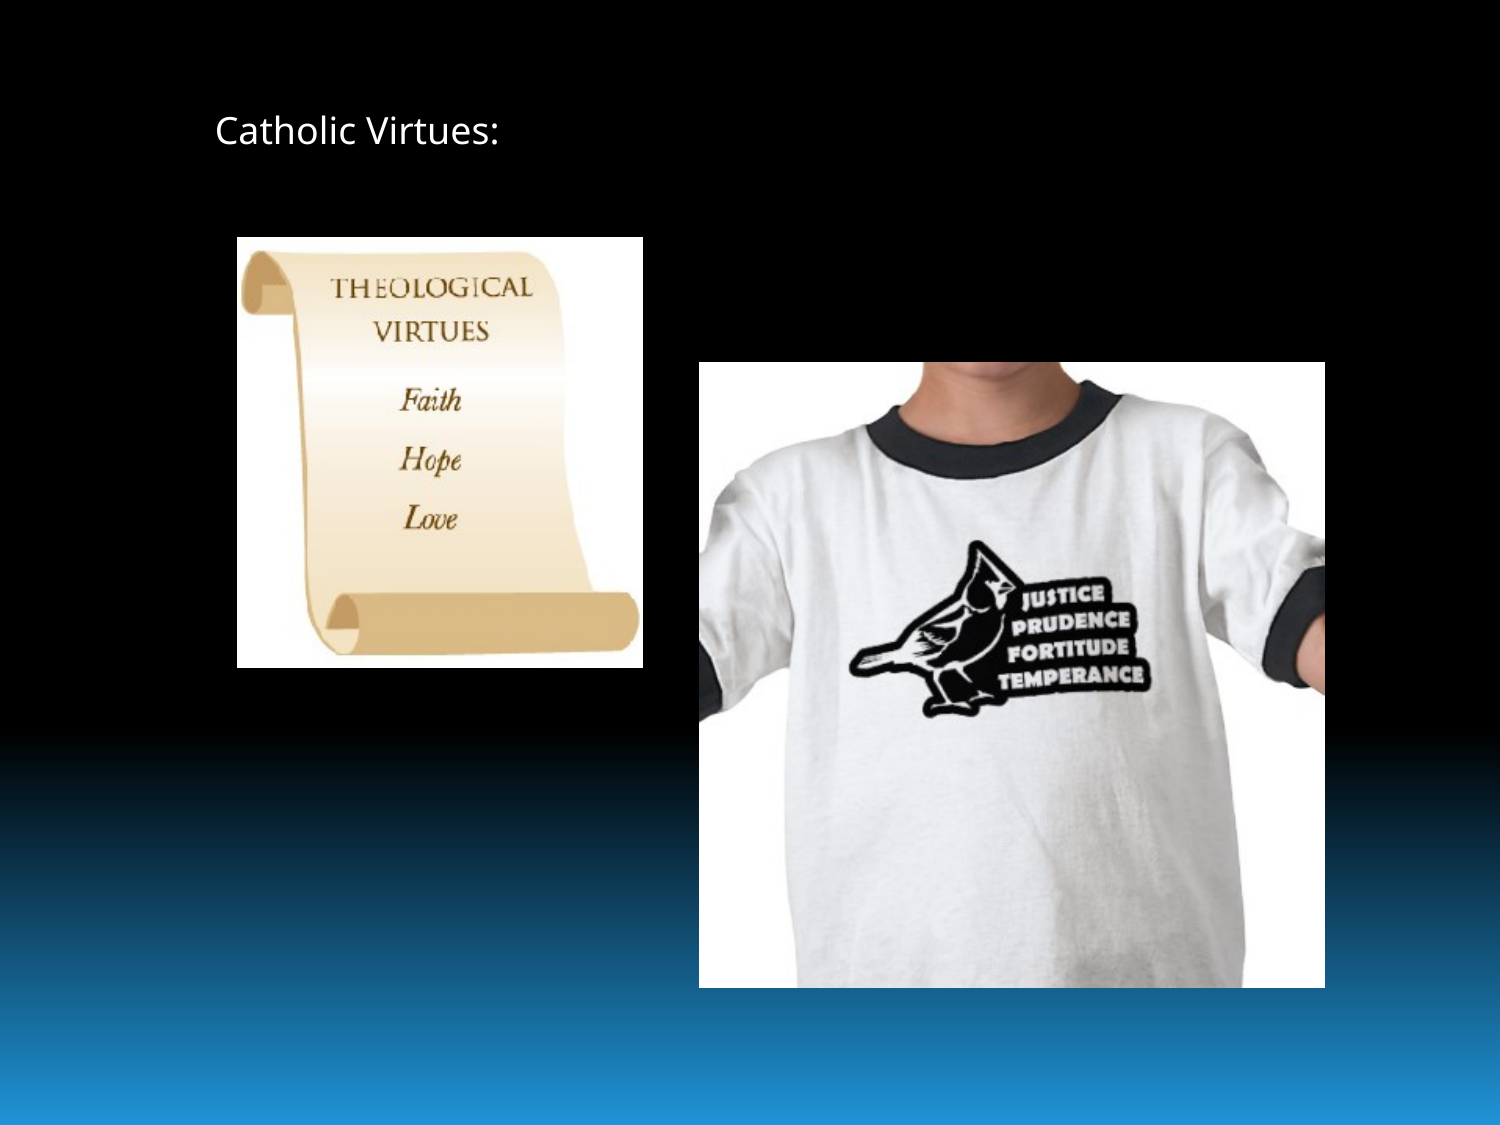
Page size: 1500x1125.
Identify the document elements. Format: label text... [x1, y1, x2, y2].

text_box Catholic Virtues: [200, 99, 1000, 160]
picture [237, 236, 643, 668]
picture [699, 362, 1326, 988]
